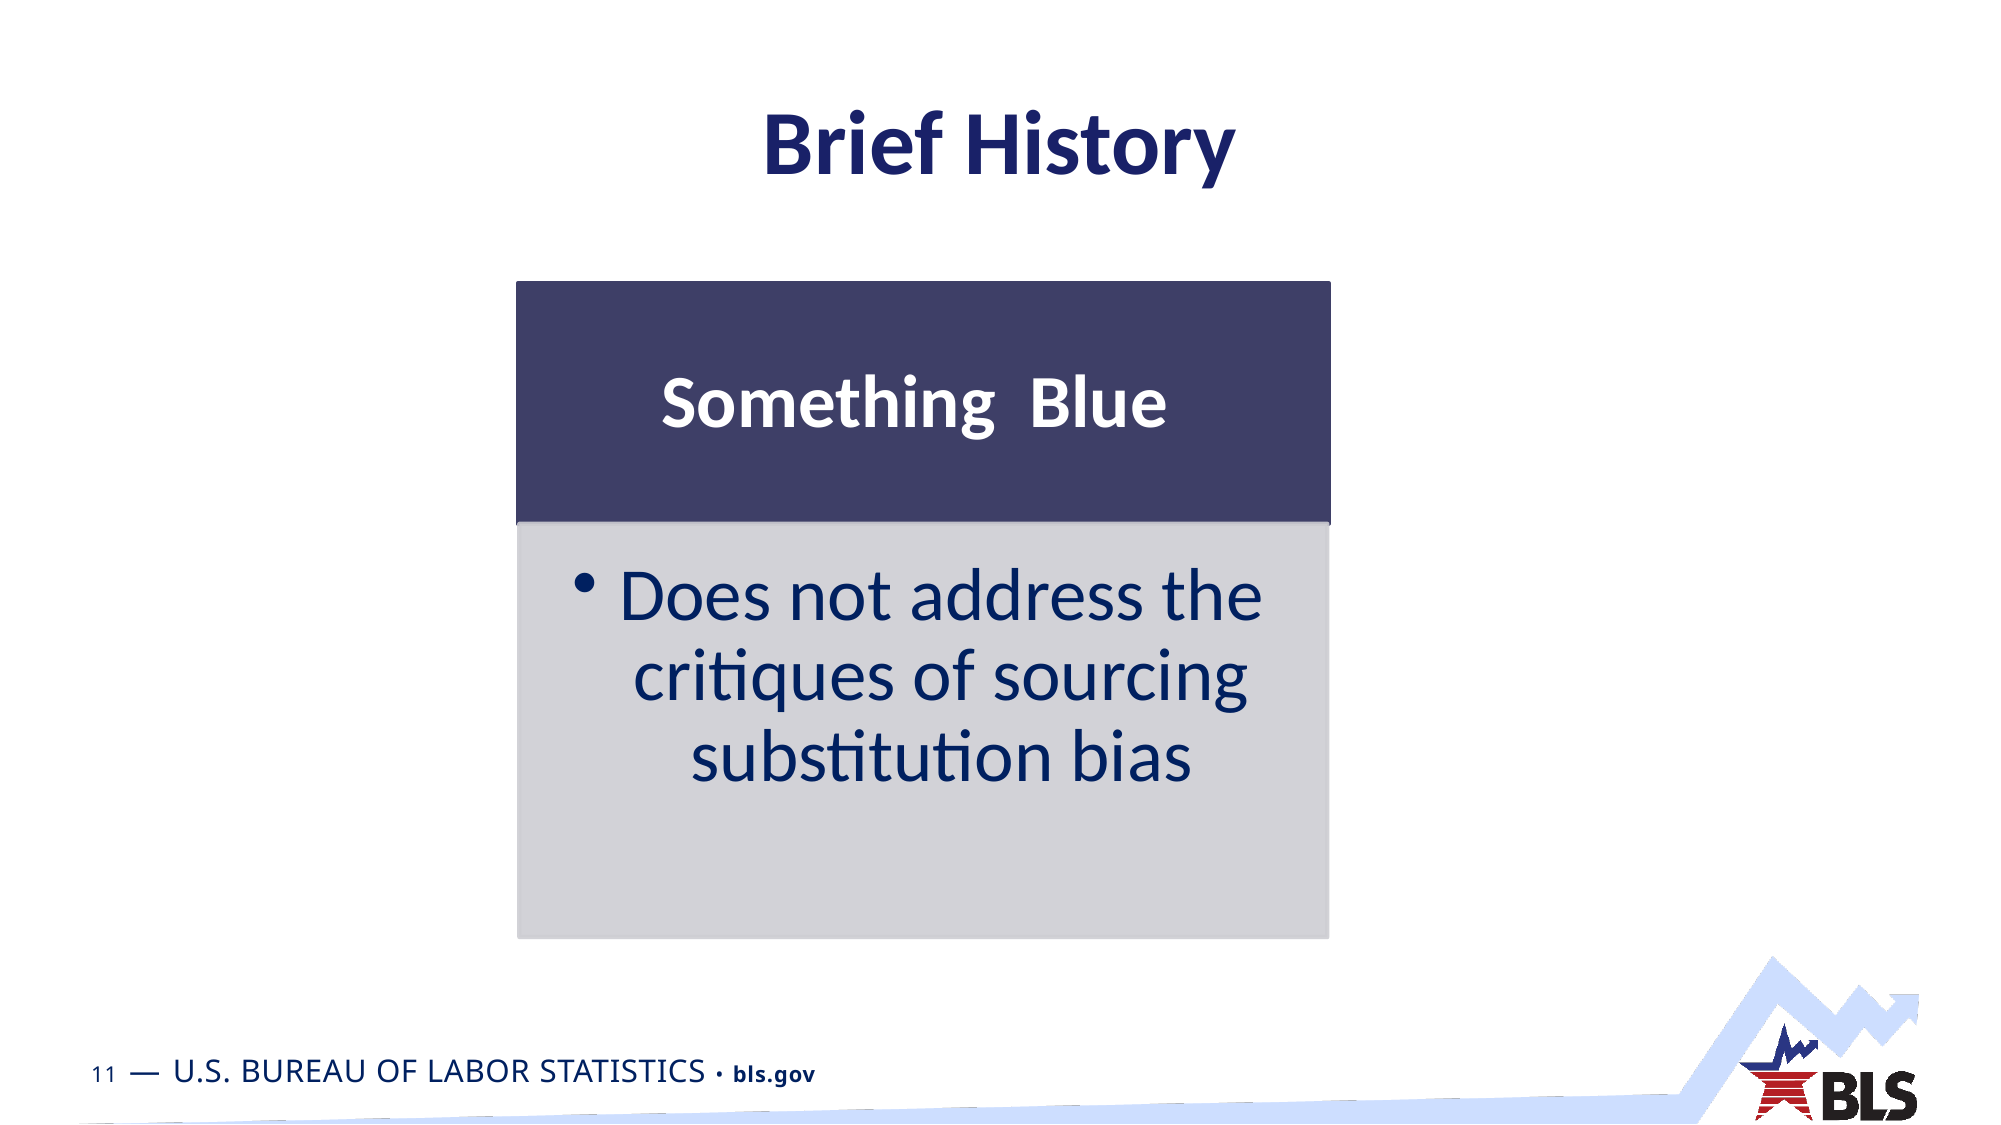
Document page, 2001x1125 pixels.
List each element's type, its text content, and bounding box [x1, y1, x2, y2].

title Brief History [80, 74, 1919, 208]
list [517, 282, 1330, 938]
picture [79, 956, 1919, 1124]
